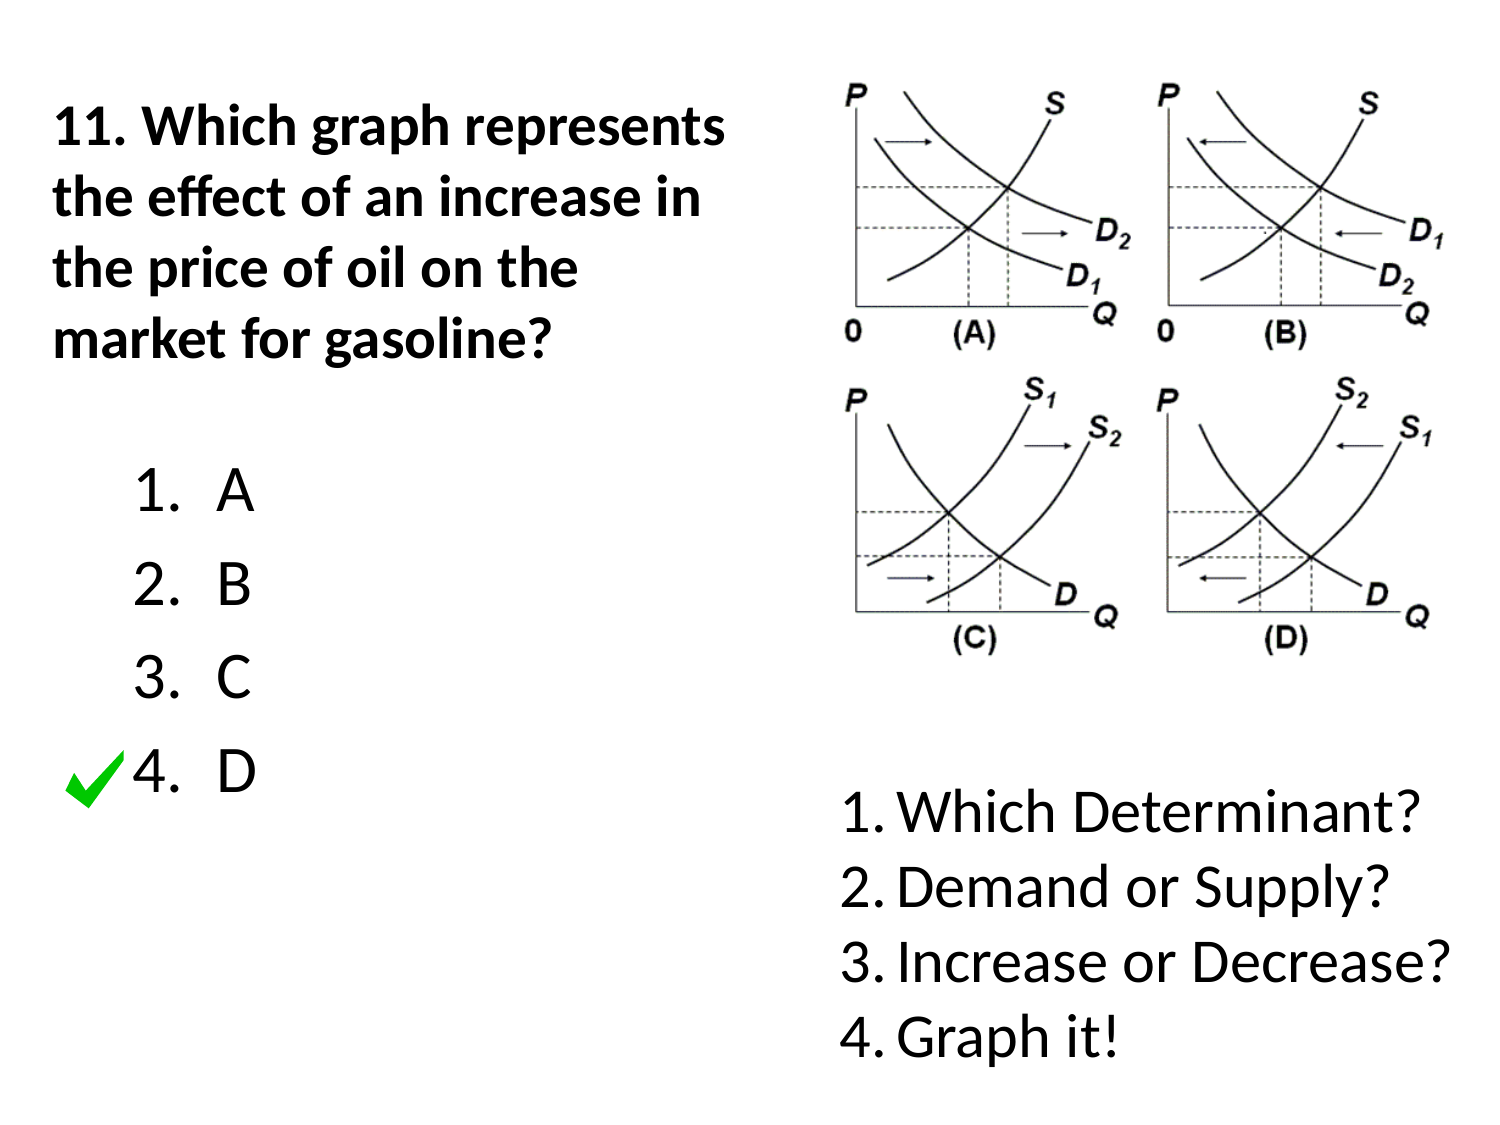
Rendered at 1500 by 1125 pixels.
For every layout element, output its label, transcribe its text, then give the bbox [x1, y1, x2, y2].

title 11. Which graph represents the effect of an increase in the price of oil on the market for gasoline? [37, 45, 750, 413]
text_box [63, 748, 126, 811]
picture [837, 74, 1466, 671]
list A B C D [117, 437, 305, 850]
text_box Which Determinant? Demand or Supply? Increase or Decrease? Graph it! [824, 762, 1478, 1077]
